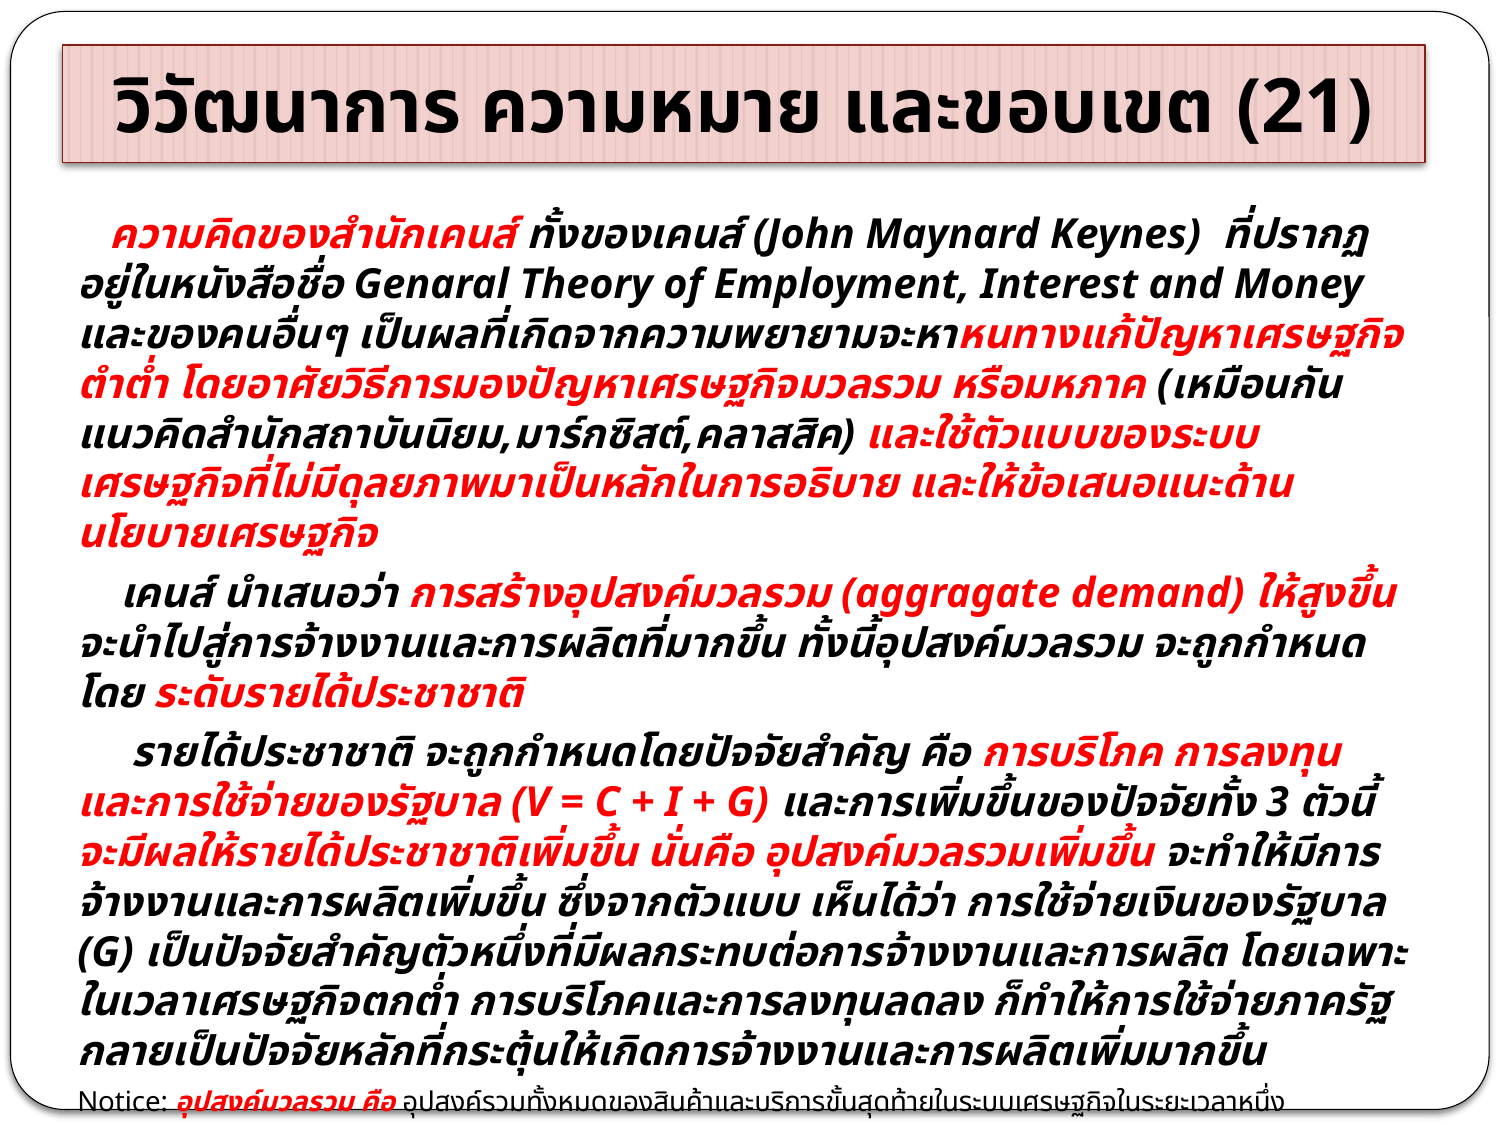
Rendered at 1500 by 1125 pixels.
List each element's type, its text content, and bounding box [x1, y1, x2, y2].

list ความคิดของสำนักเคนส์ ทั้งของเคนส์ (John Maynard Keynes) ที่ปรากฏอยู่ในหนังสือชื่อ Genaral Theory of Employment, Interest and Money และของคนอื่นๆ เป็นผลที่เกิดจากความพยายามจะหาหนทางแก้ปัญหาเศรษฐกิจตำต่ำ โดยอาศัยวิธีการมองปัญหาเศรษฐกิจมวลรวม หรือมหภาค (เหมือนกันแนวคิดสำนักสถาบันนิยม,มาร์กซิสต์,คลาสสิค) และใช้ตัวแบบของระบบเศรษฐกิจที่ไม่มีดุลยภาพมาเป็นหลักในการอธิบาย และให้ข้อเสนอแนะด้านนโยบายเศรษฐกิจ เคนส์ นำเสนอว่า การสร้างอุปสงค์มวลรวม (aggragate demand) ให้สูงขึ้น จะนำไปสู่การจ้างงานและการผลิตที่มากขึ้น ทั้งนี้อุปสงค์มวลรวม จะถูกกำหนดโดย ระดับรายได้ประชาชาติ รายได้ประชาชาติ จะถูกกำหนดโดยปัจจัยสำคัญ คือ การบริโภค การลงทุน และการใช้จ่ายของรัฐบาล (V = C + I + G) และการเพิ่มขึ้นของปัจจัยทั้ง 3 ตัวนี้ จะมีผลให้รายได้ประชาชาติเพิ่มขึ้น นั่นคือ อุปสงค์มวลรวมเพิ่มขึ้น จะทำให้มีการจ้างงานและการผลิตเพิ่มขึ้น ซึ่งจากตัวแบบ เห็นได้ว่า การใช้จ่ายเงินของรัฐบาล (G) เป็นปัจจัยสำคัญตัวหนึ่งที่มีผลกระทบต่อการจ้างงานและการผลิต โดยเฉพาะในเวลาเศรษฐกิจตกต่ำ การบริโภคและการลงทุนลดลง ก็ทำให้การใช้จ่ายภาครัฐกลายเป็นปัจจัยหลักที่กระตุ้นให้เกิดการจ้างงานและการผลิตเพิ่มมากขึ้น Notice: อุปสงค์มวลรวม คือ อุปสงค์รวมทั้งหมดของสินค้าและบริการขั้นสุดท้ายในระบบเศรษฐกิจในระยะเวลาหนึ่ง [62, 200, 1425, 1125]
title วิวัฒนาการ ความหมาย และขอบเขต (21) [62, 44, 1426, 163]
